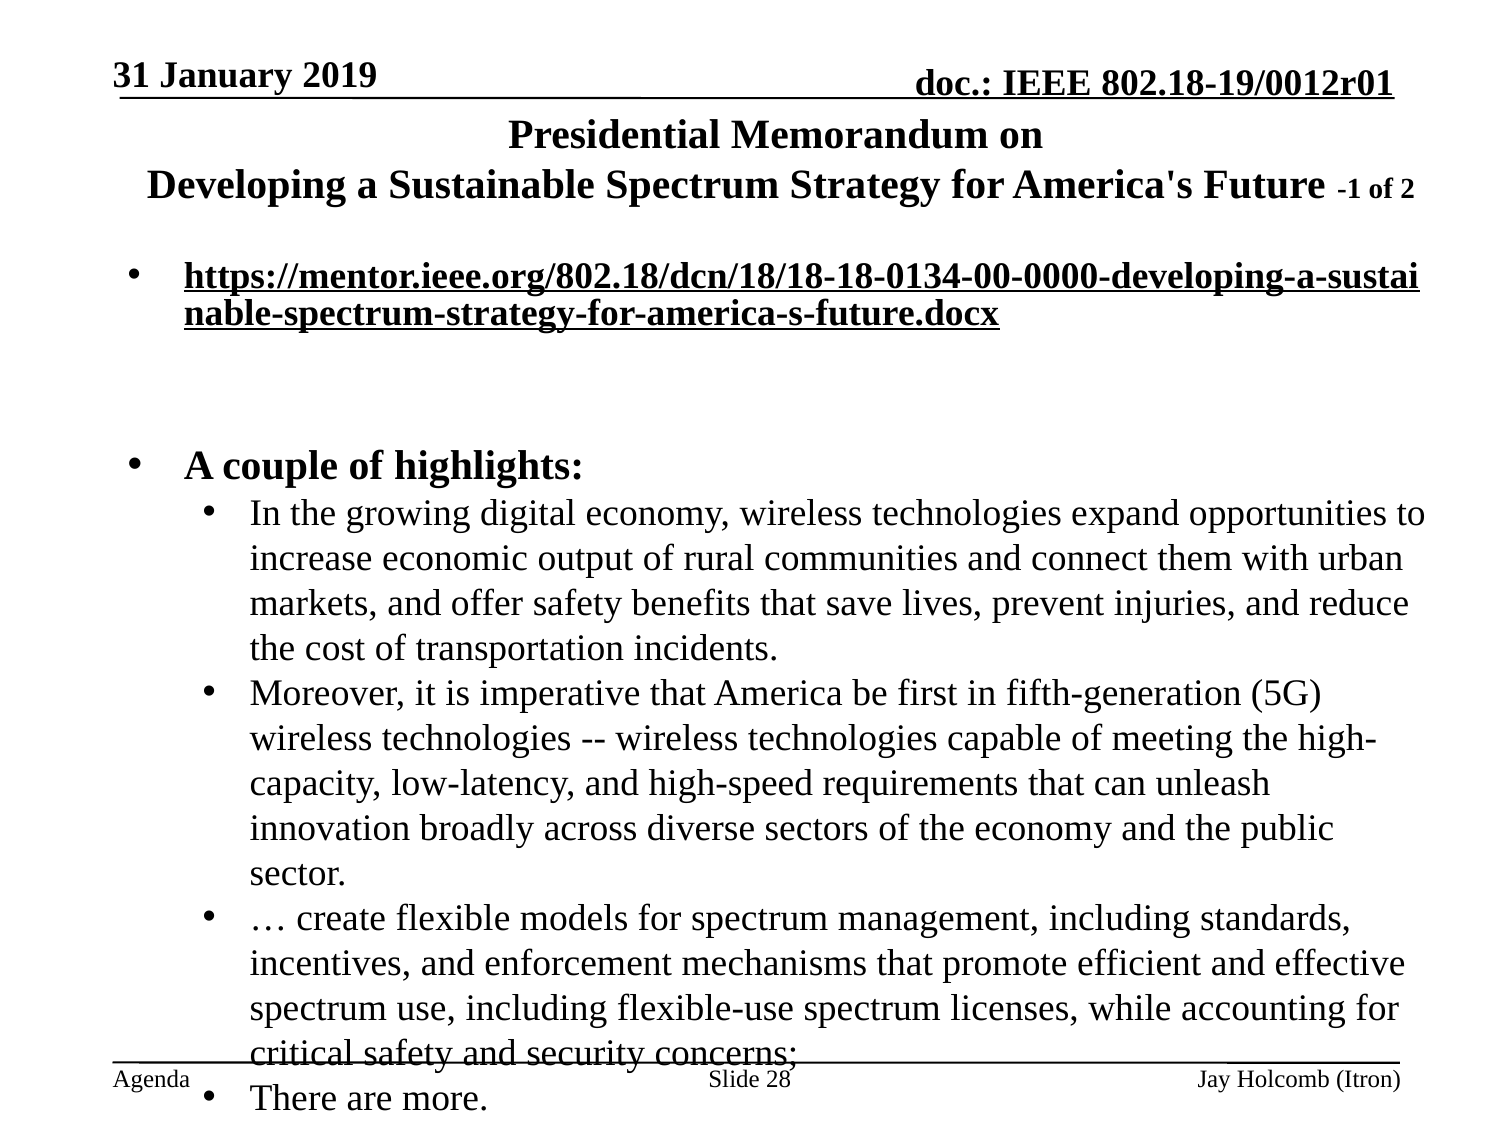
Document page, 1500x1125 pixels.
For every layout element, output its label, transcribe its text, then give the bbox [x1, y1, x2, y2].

list https://mentor.ieee.org/802.18/dcn/18/18-18-0134-00-0000-developing-a-sustainable-spectrum-strategy-for-america-s-future.docx A couple of highlights: In the growing digital economy, wireless technologies expand opportunities to increase economic output of rural communities and connect them with urban markets, and offer safety benefits that save lives, prevent injuries, and reduce the cost of transportation incidents. Moreover, it is imperative that America be first in fifth-generation (5G) wireless technologies -- wireless technologies capable of meeting the high-capacity, low-latency, and high-speed requirements that can unleash innovation broadly across diverse sectors of the economy and the public sector. … create flexible models for spectrum management, including standards, incentives, and enforcement mechanisms that promote efficient and effective spectrum use, including flexible-use spectrum licenses, while accounting for critical safety and security concerns; There are more. [112, 213, 1451, 1063]
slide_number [112, 49, 488, 95]
footer Jay Holcomb (Itron) [878, 1061, 1402, 1093]
slide_number Slide 28 [699, 1061, 800, 1123]
text_box Presidential Memorandum on Developing a Sustainable Spectrum Strategy for America's Future -1 of 2 [112, 101, 1450, 213]
